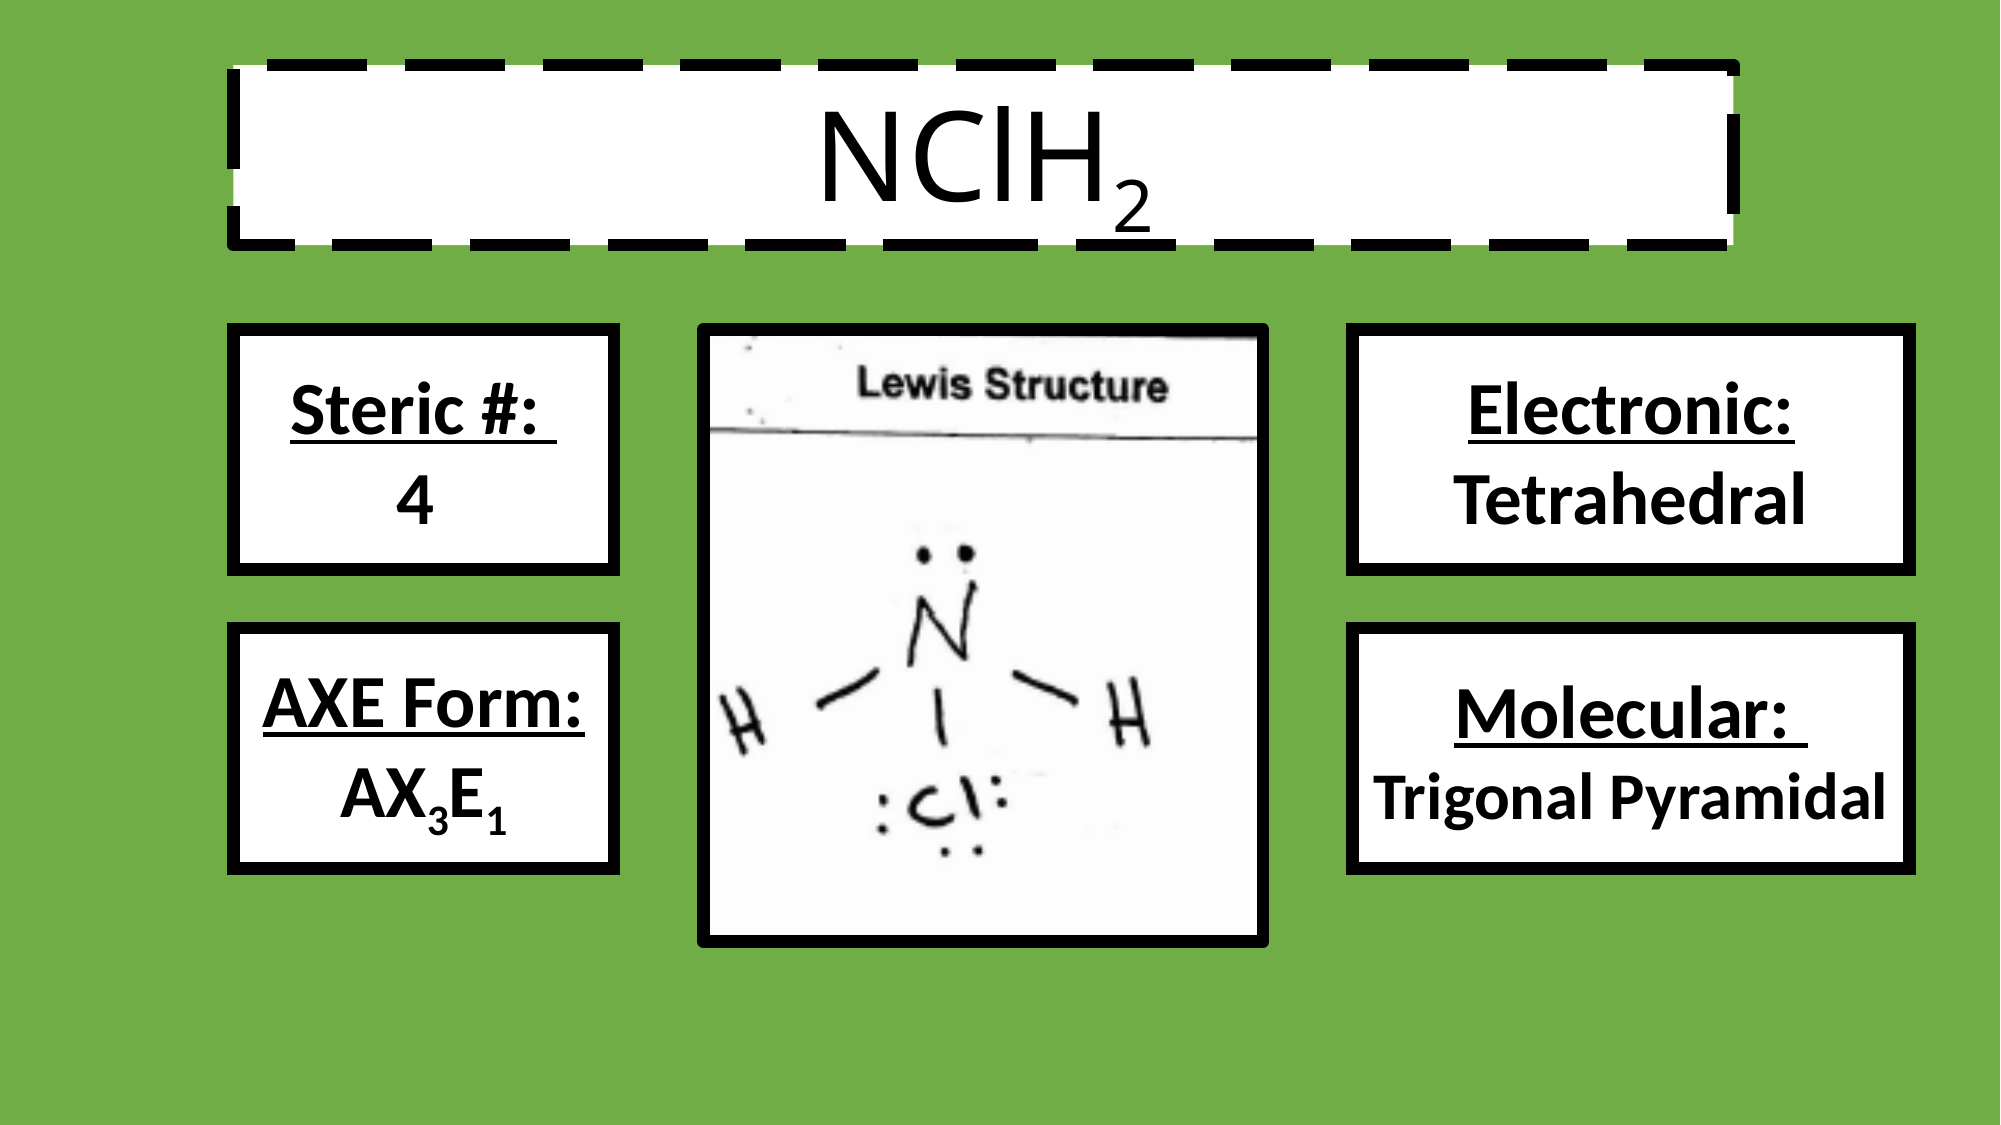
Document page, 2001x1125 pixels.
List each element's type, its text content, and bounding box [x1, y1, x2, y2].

text_box Electronic: Tetrahedral [1351, 329, 1911, 571]
picture [709, 335, 1257, 936]
text_box Molecular: Trigonal Pyramidal [1351, 627, 1911, 870]
text_box AXE Form: AX3E1 [232, 627, 615, 870]
text_box Steric #: 4 [232, 329, 615, 571]
title NClH2 [233, 65, 1734, 246]
